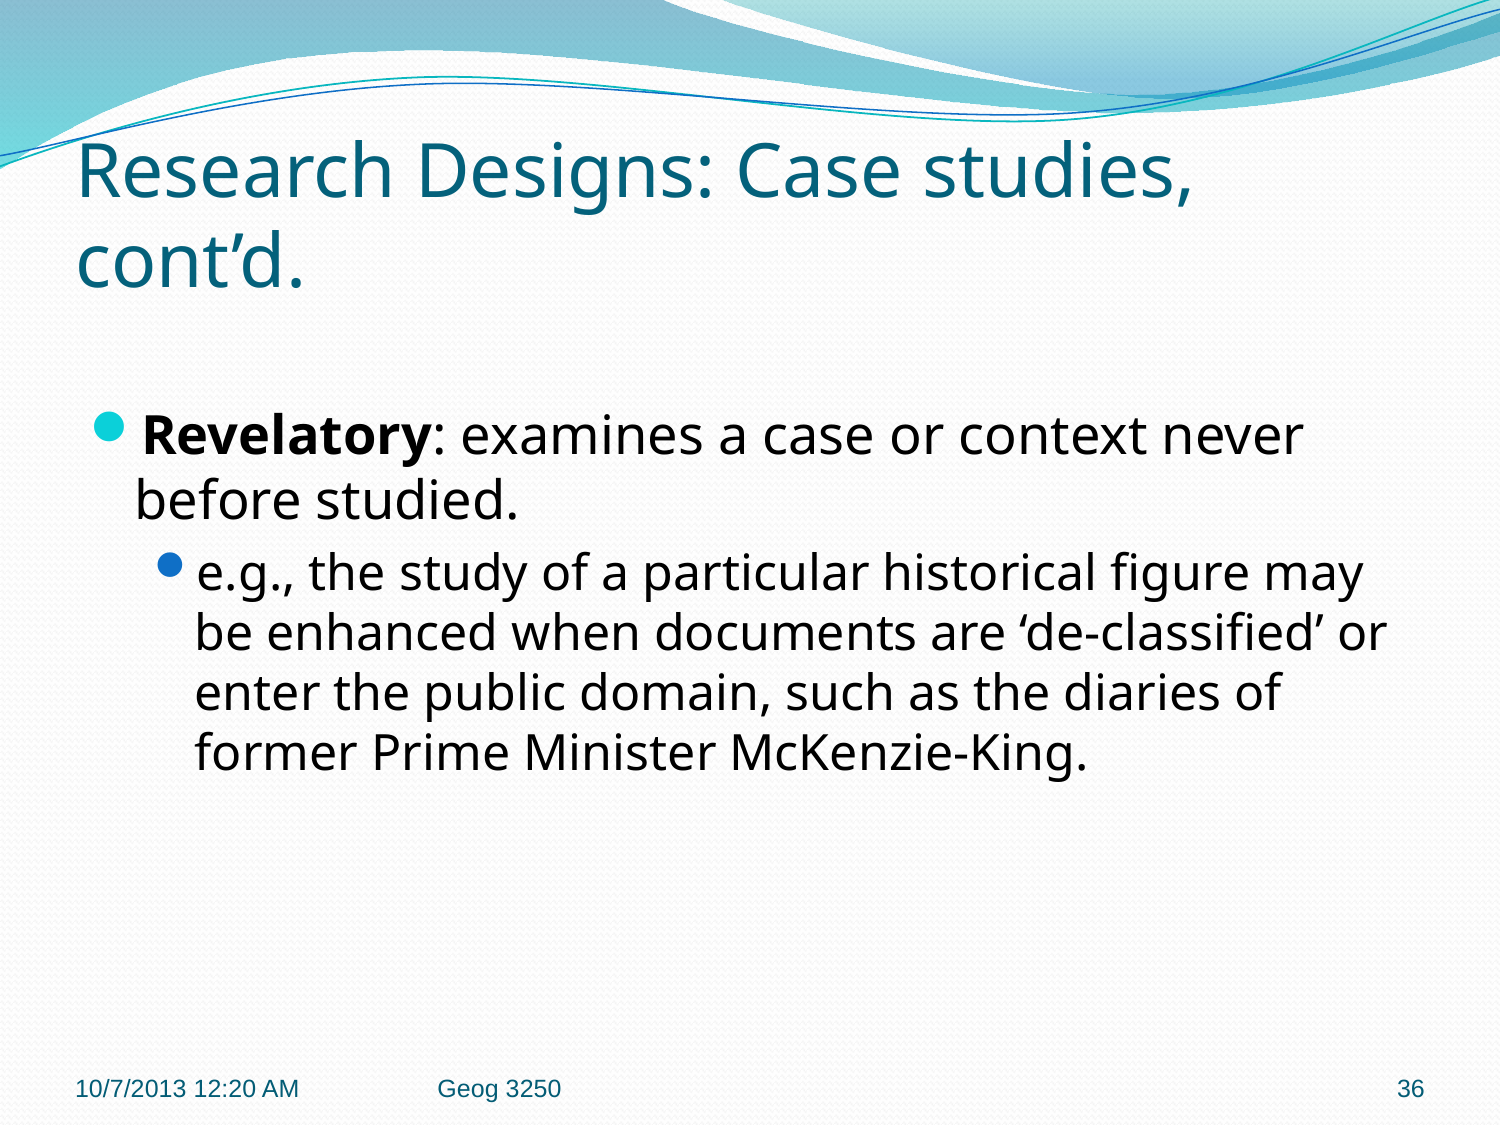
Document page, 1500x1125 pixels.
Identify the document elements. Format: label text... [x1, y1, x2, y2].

footer Geog 3250 [437, 1042, 988, 1103]
title Research Designs: Case studies, cont’d. [75, 115, 1425, 303]
slide_number 36 [1299, 1042, 1425, 1103]
list Revelatory: examines a case or context never before studied. e.g., the study of a particular historical figure may be enhanced when documents are ‘de-classified’ or enter the public domain, such as the diaries of former Prime Minister McKenzie-King. [75, 317, 1425, 1038]
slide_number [75, 1042, 425, 1103]
